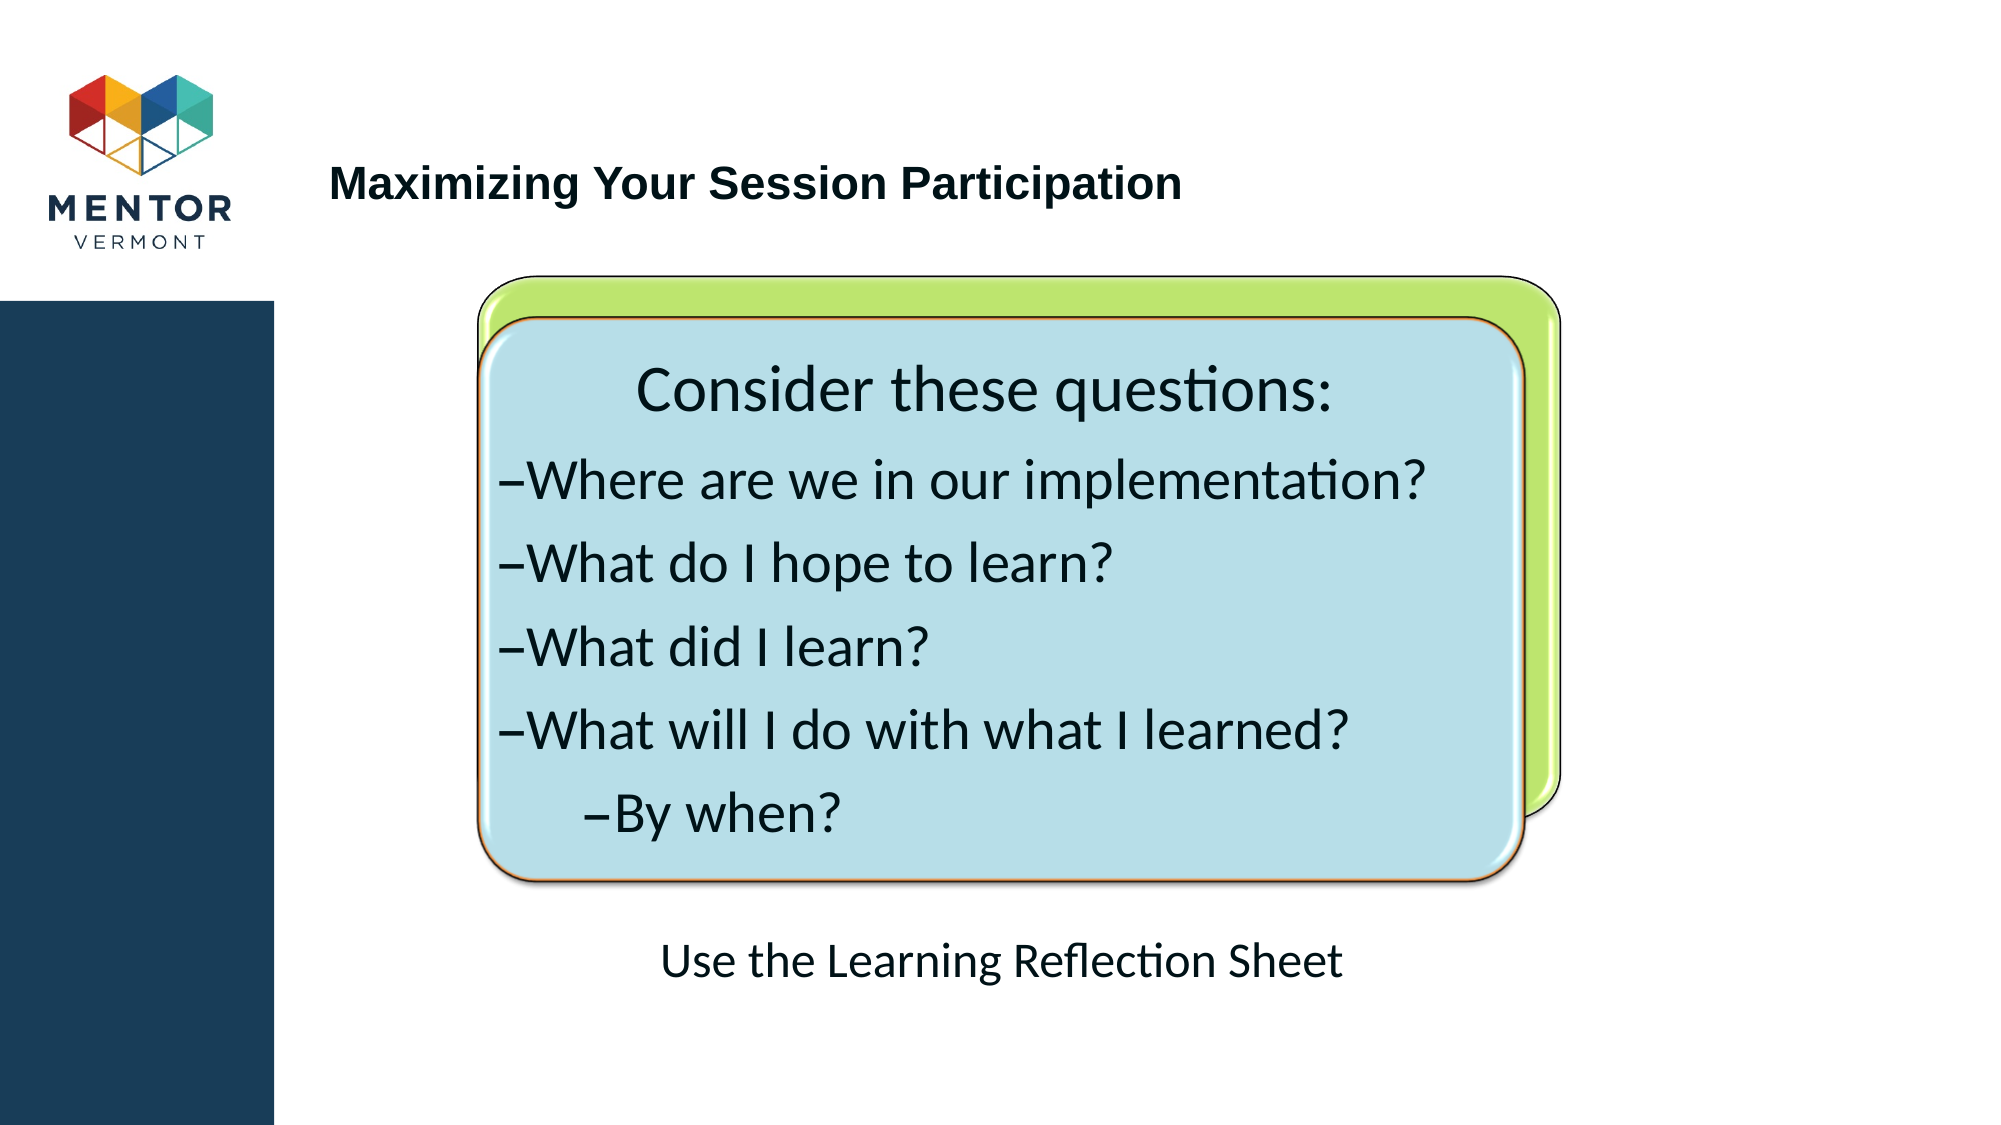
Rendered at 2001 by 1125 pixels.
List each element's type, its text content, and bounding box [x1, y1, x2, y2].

title Maximizing Your Session Participation [313, 99, 1923, 274]
picture [49, 75, 231, 249]
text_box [462, 314, 1532, 913]
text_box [470, 272, 1567, 832]
text_box Use the Learning Reflection Sheet [645, 919, 1394, 995]
